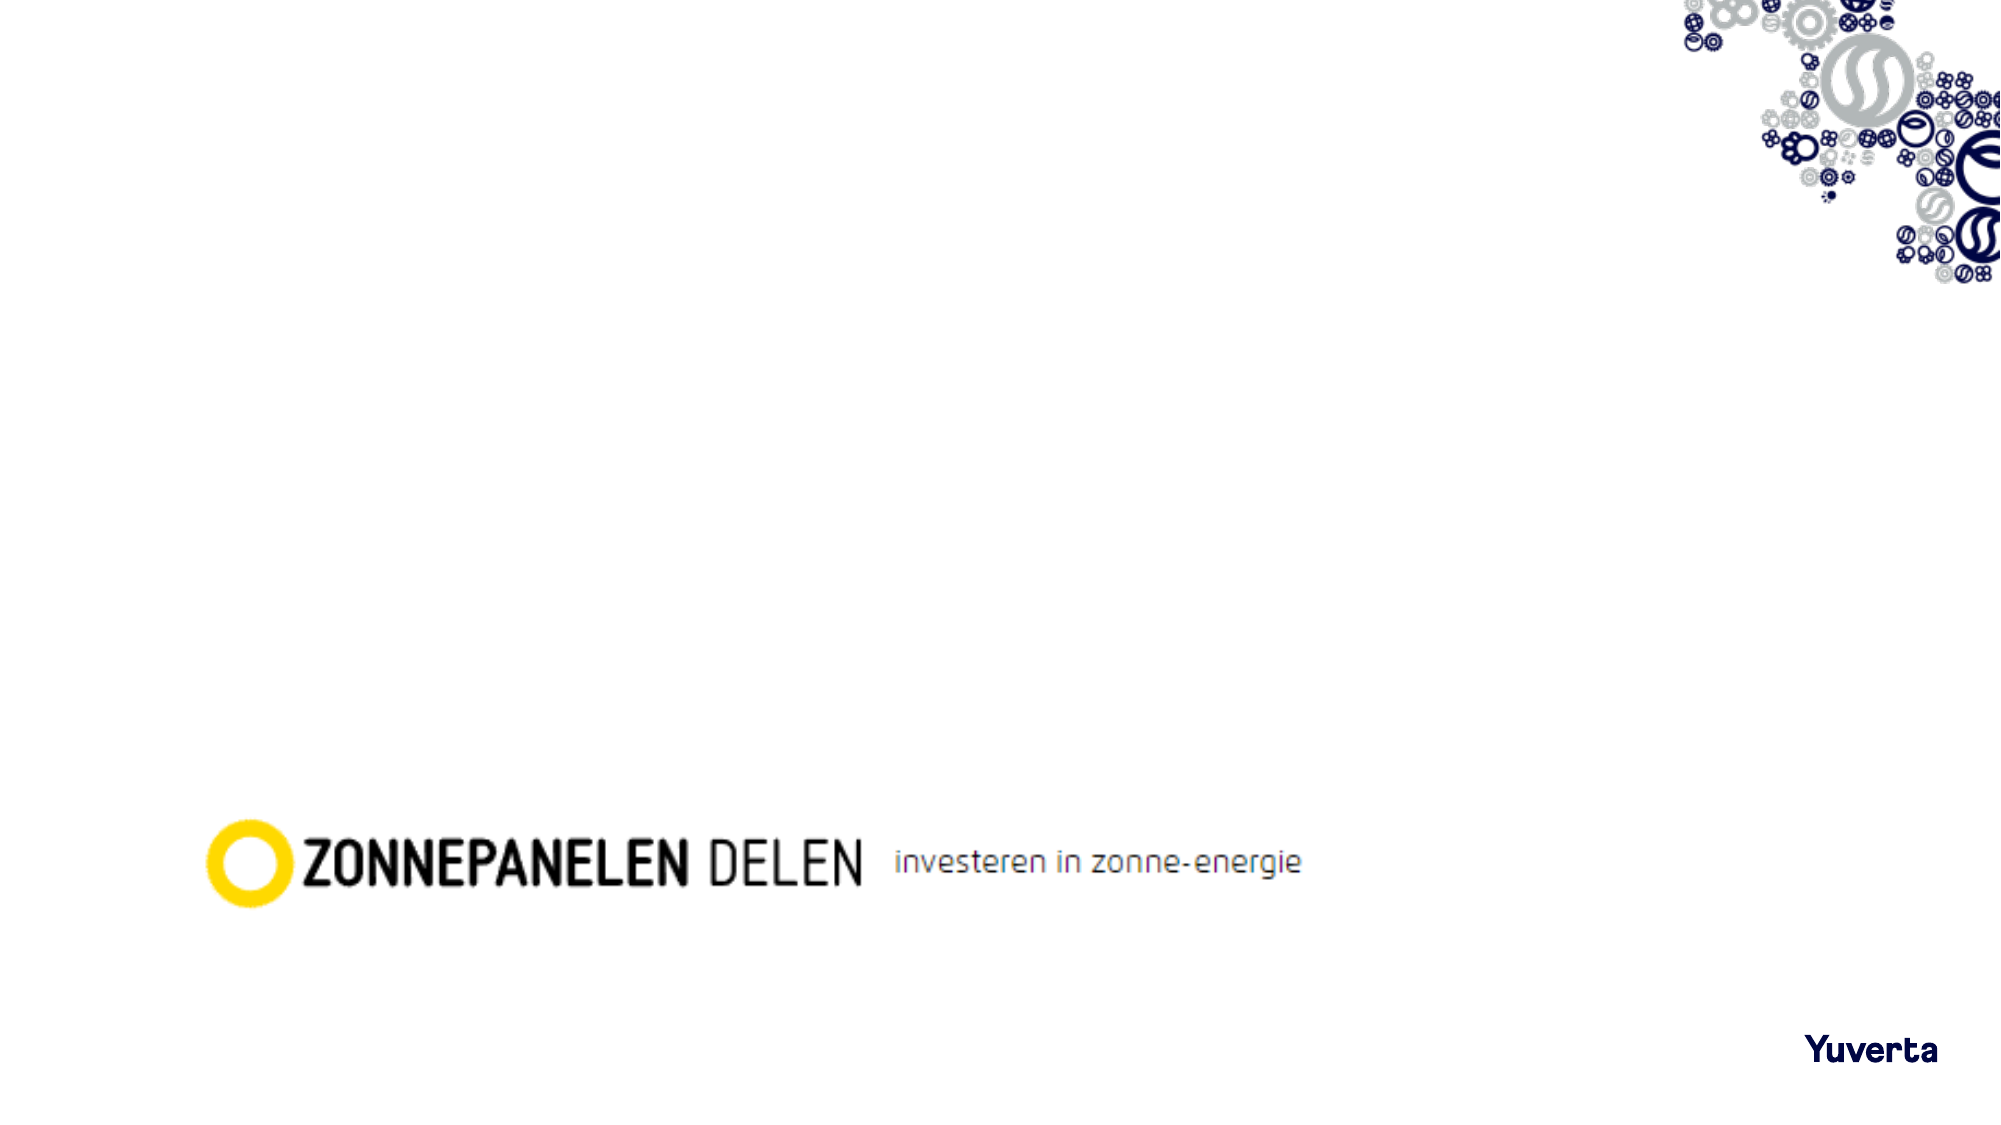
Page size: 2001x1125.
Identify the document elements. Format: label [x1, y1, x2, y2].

picture [0, 0, 2000, 1125]
list [178, 796, 1333, 926]
